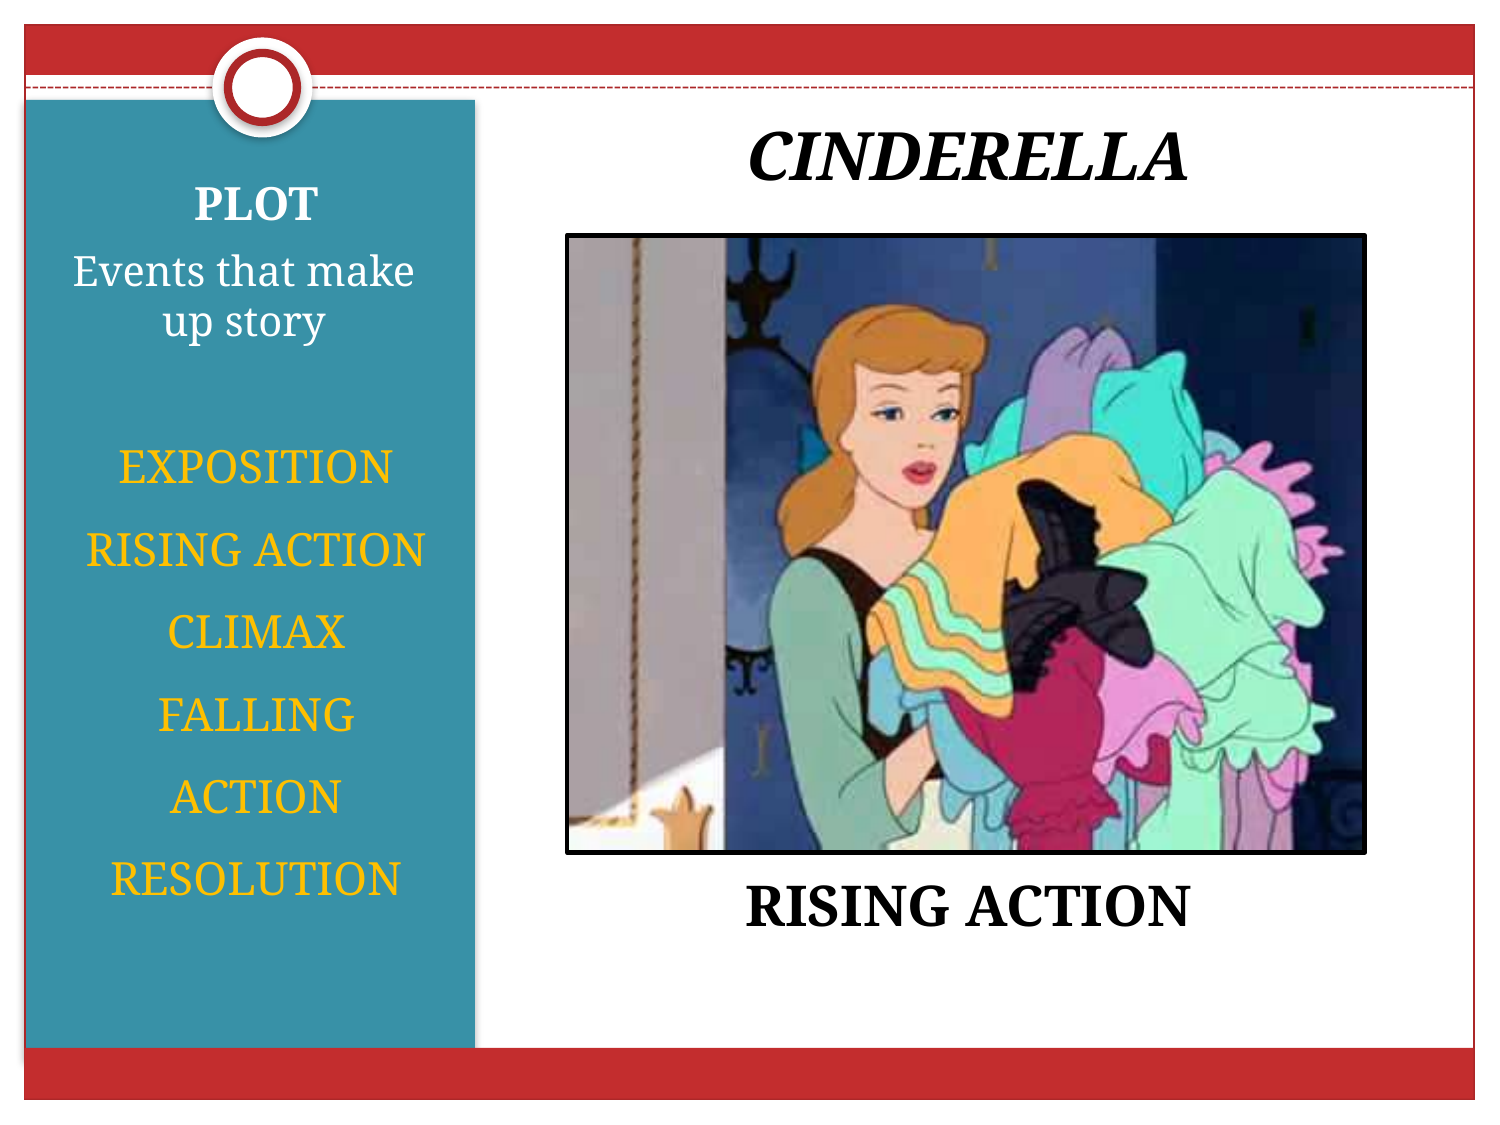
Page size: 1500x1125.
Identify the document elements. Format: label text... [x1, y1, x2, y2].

list RISING ACTION [506, 862, 1432, 975]
text_box PLOT [62, 74, 450, 238]
title Exposition rising action climax falling action resolution [62, 375, 450, 913]
text_box CINDERELLA [506, 106, 1432, 207]
picture [569, 237, 1363, 851]
list Events that make up story [50, 237, 438, 400]
